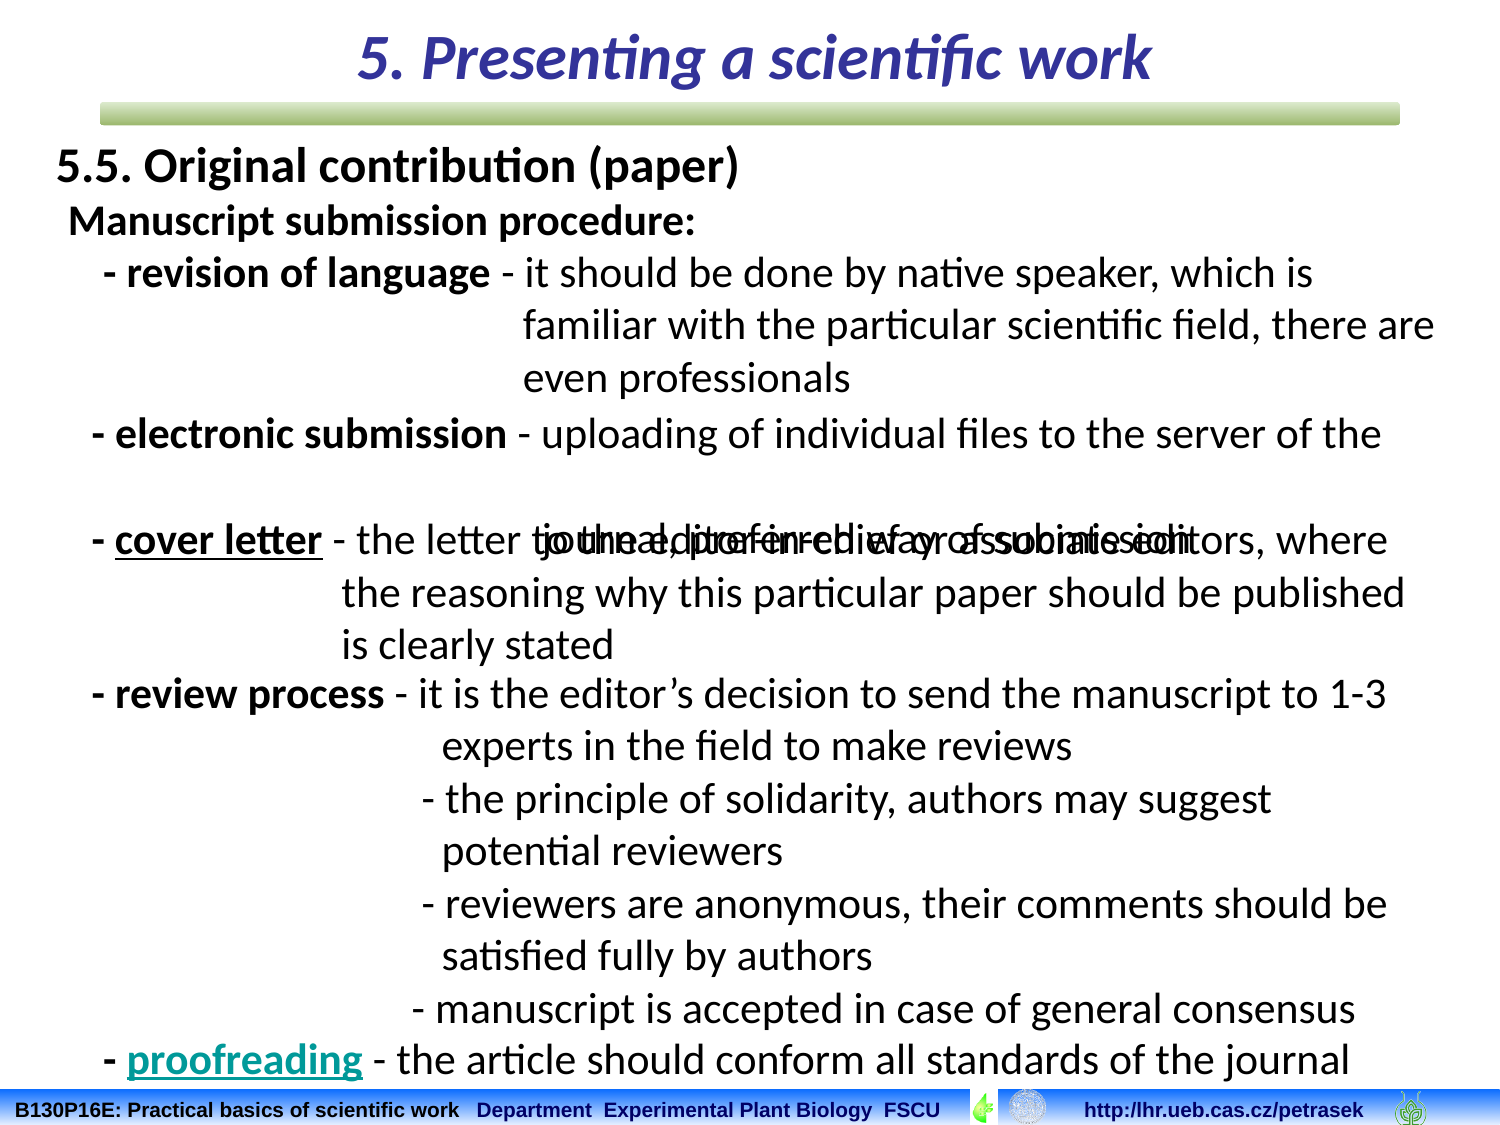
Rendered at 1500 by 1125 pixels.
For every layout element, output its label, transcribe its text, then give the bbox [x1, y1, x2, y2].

text_box Manuscript submission procedure: [53, 184, 951, 252]
text_box - cover letter - the letter to the editor-in-chief or associate editors, where the reasoning why this particular paper should be published is clearly stated [76, 503, 1442, 657]
text_box - proofreading - the article should conform all standards of the journal [88, 1023, 1376, 1087]
text_box - electronic submission - uploading of individual files to the server of the journal, preferred way of submission [76, 397, 1400, 503]
text_box - revision of language - it should be done by native speaker, which is familiar with the particular scientific field, there are even professionals [88, 235, 1453, 409]
text_box 5.5. Original contribution (paper) [41, 125, 798, 201]
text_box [0, 1088, 1500, 1125]
text_box - review process - it is the editor’s decision to send the manuscript to 1-3 experts in the field to make reviews - the principle of solidarity, authors may suggest potential reviewers - reviewers are anonymous, their comments should be satisfied fully by authors - manuscript is accepted in case of general consensus [76, 657, 1442, 1040]
text_box 5. Presenting a scientific work [342, 7, 1168, 100]
text_box [98, 99, 1402, 128]
